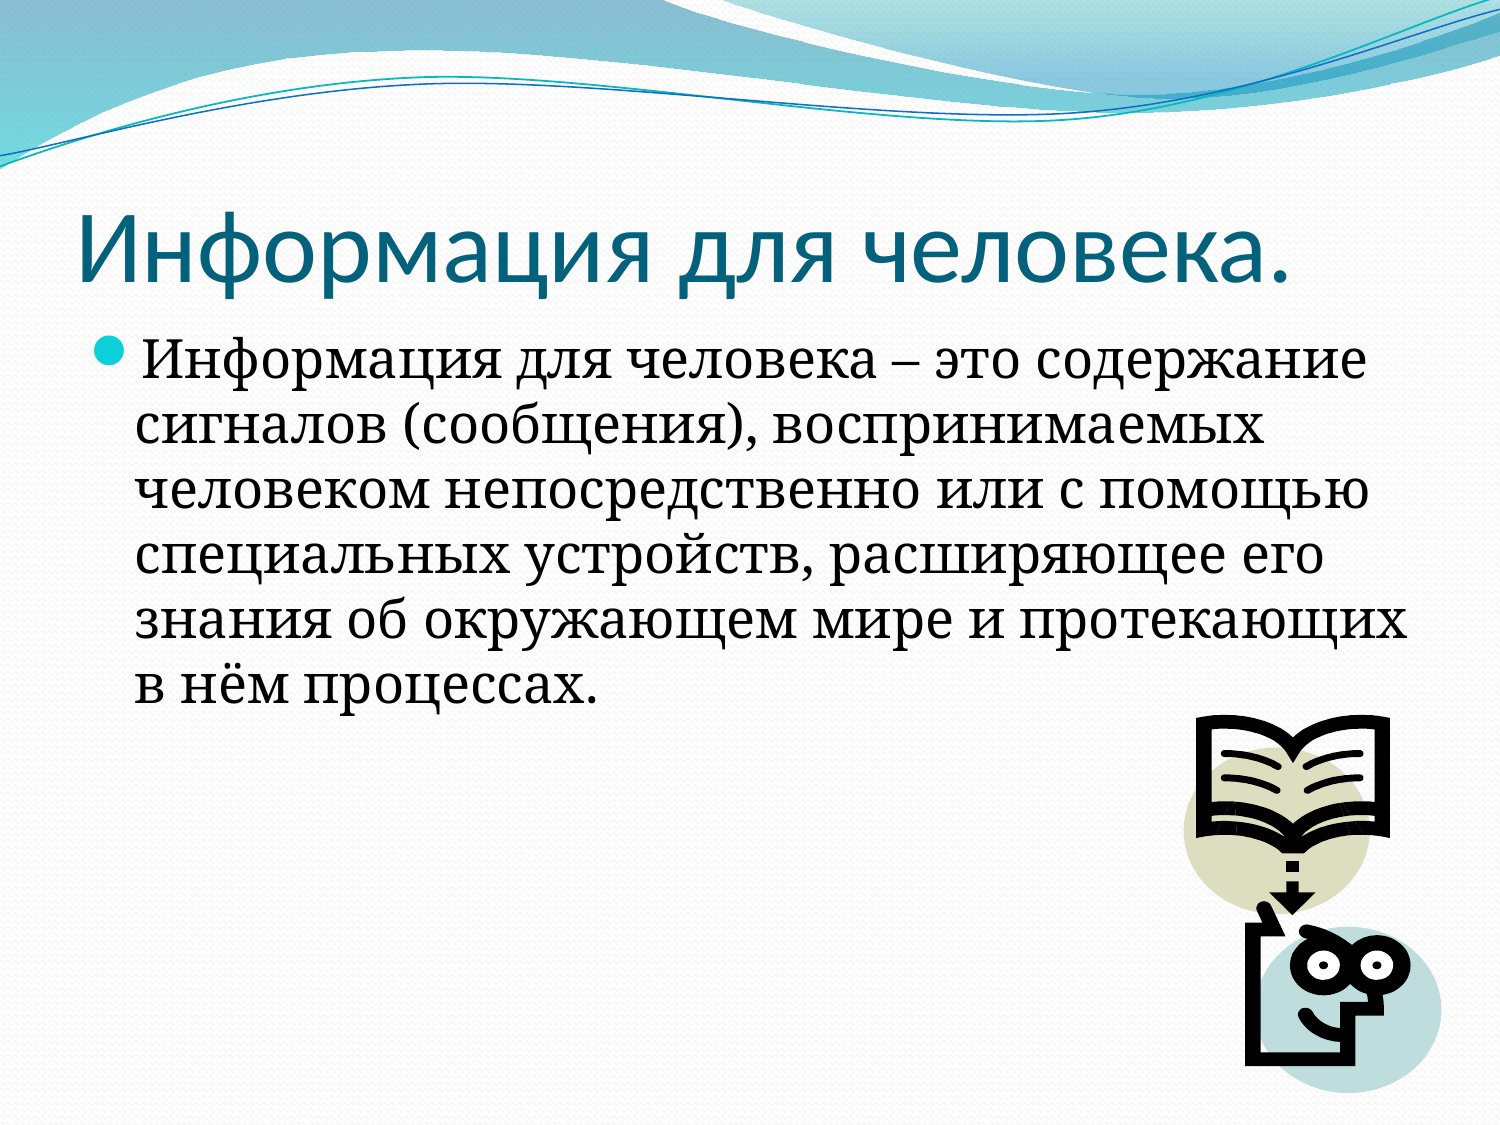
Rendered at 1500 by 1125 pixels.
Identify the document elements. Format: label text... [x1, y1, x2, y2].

title Информация для человека. [75, 115, 1425, 303]
picture [1183, 714, 1442, 1094]
list Информация для человека – это содержание сигналов (сообщения), воспринимаемых человеком непосредственно или с помощью специальных устройств, расширяющее его знания об окружающем мире и протекающих в нём процессах. [75, 317, 1425, 1038]
